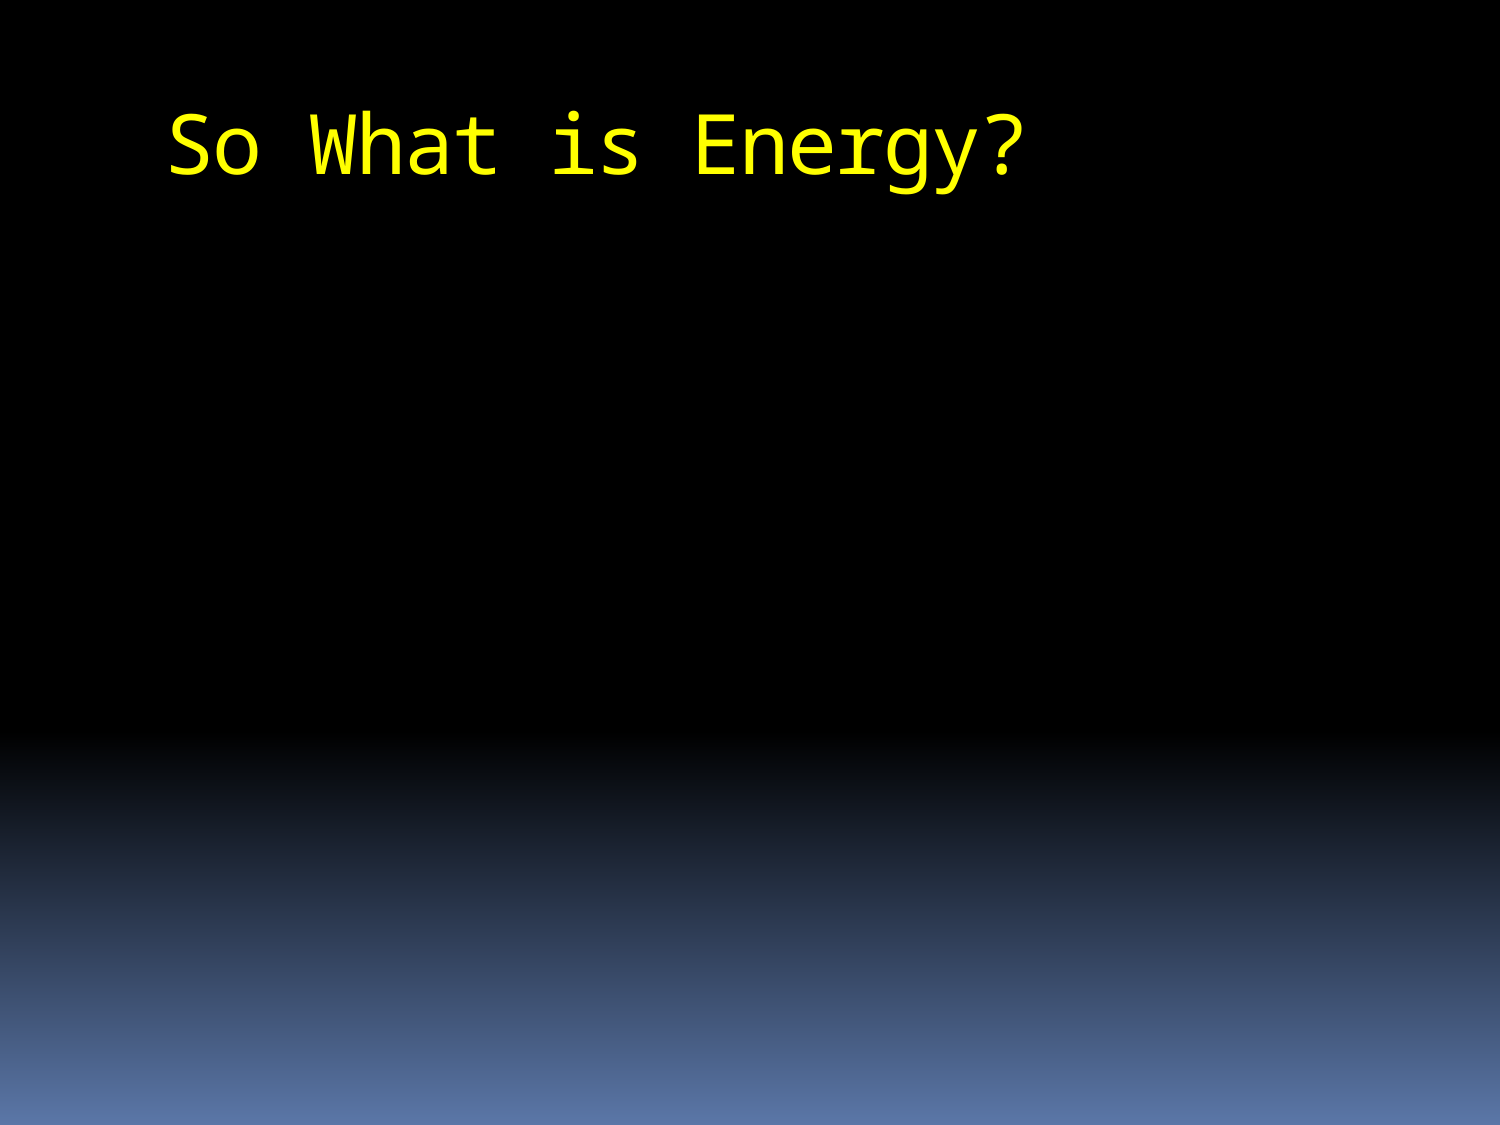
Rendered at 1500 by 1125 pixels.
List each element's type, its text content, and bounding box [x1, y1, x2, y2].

title So What is Energy? [150, 83, 1425, 234]
